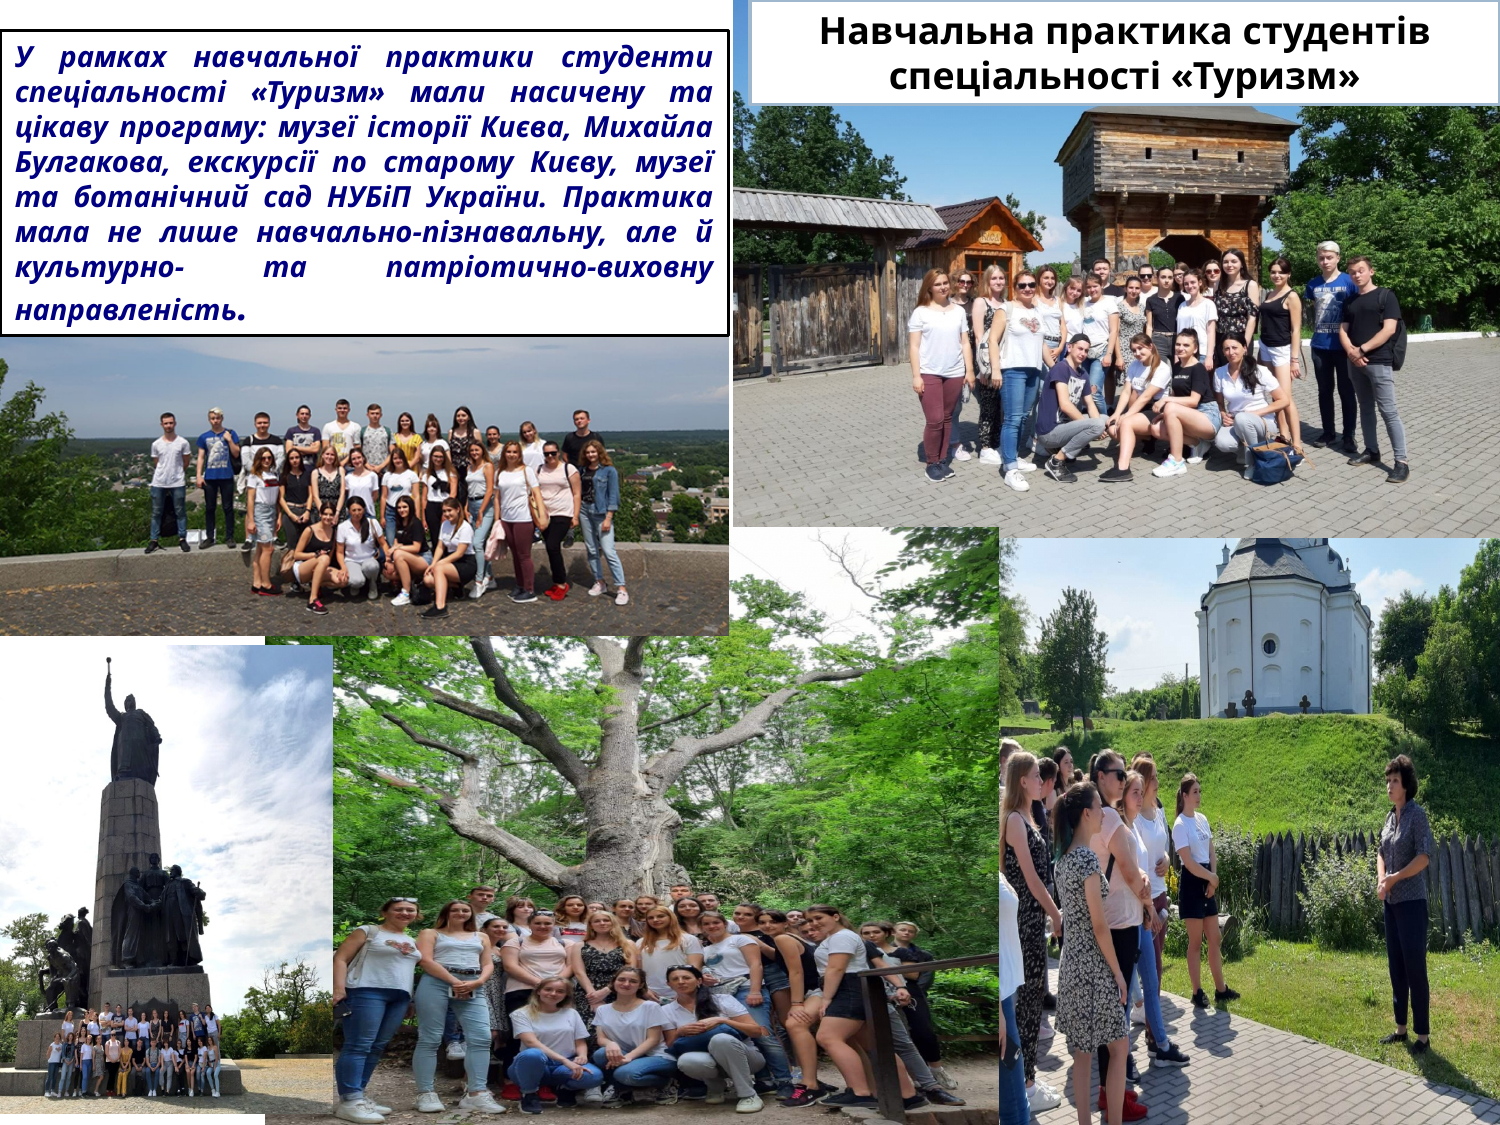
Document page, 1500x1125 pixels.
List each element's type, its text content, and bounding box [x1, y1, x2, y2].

picture [0, 0, 1500, 1125]
text_box У рамках навчальної практики студенти спеціальності «Туризм» мали насичену та цікаву програму: музеї історії Києва, Михайла Булгакова, екскурсії по старому Києву, музеї та ботанічний сад НУБiП України. Практика мала не лише навчально-пізнавальну, але й культурно- та патріотично-виховну направленість. [0, 29, 727, 195]
